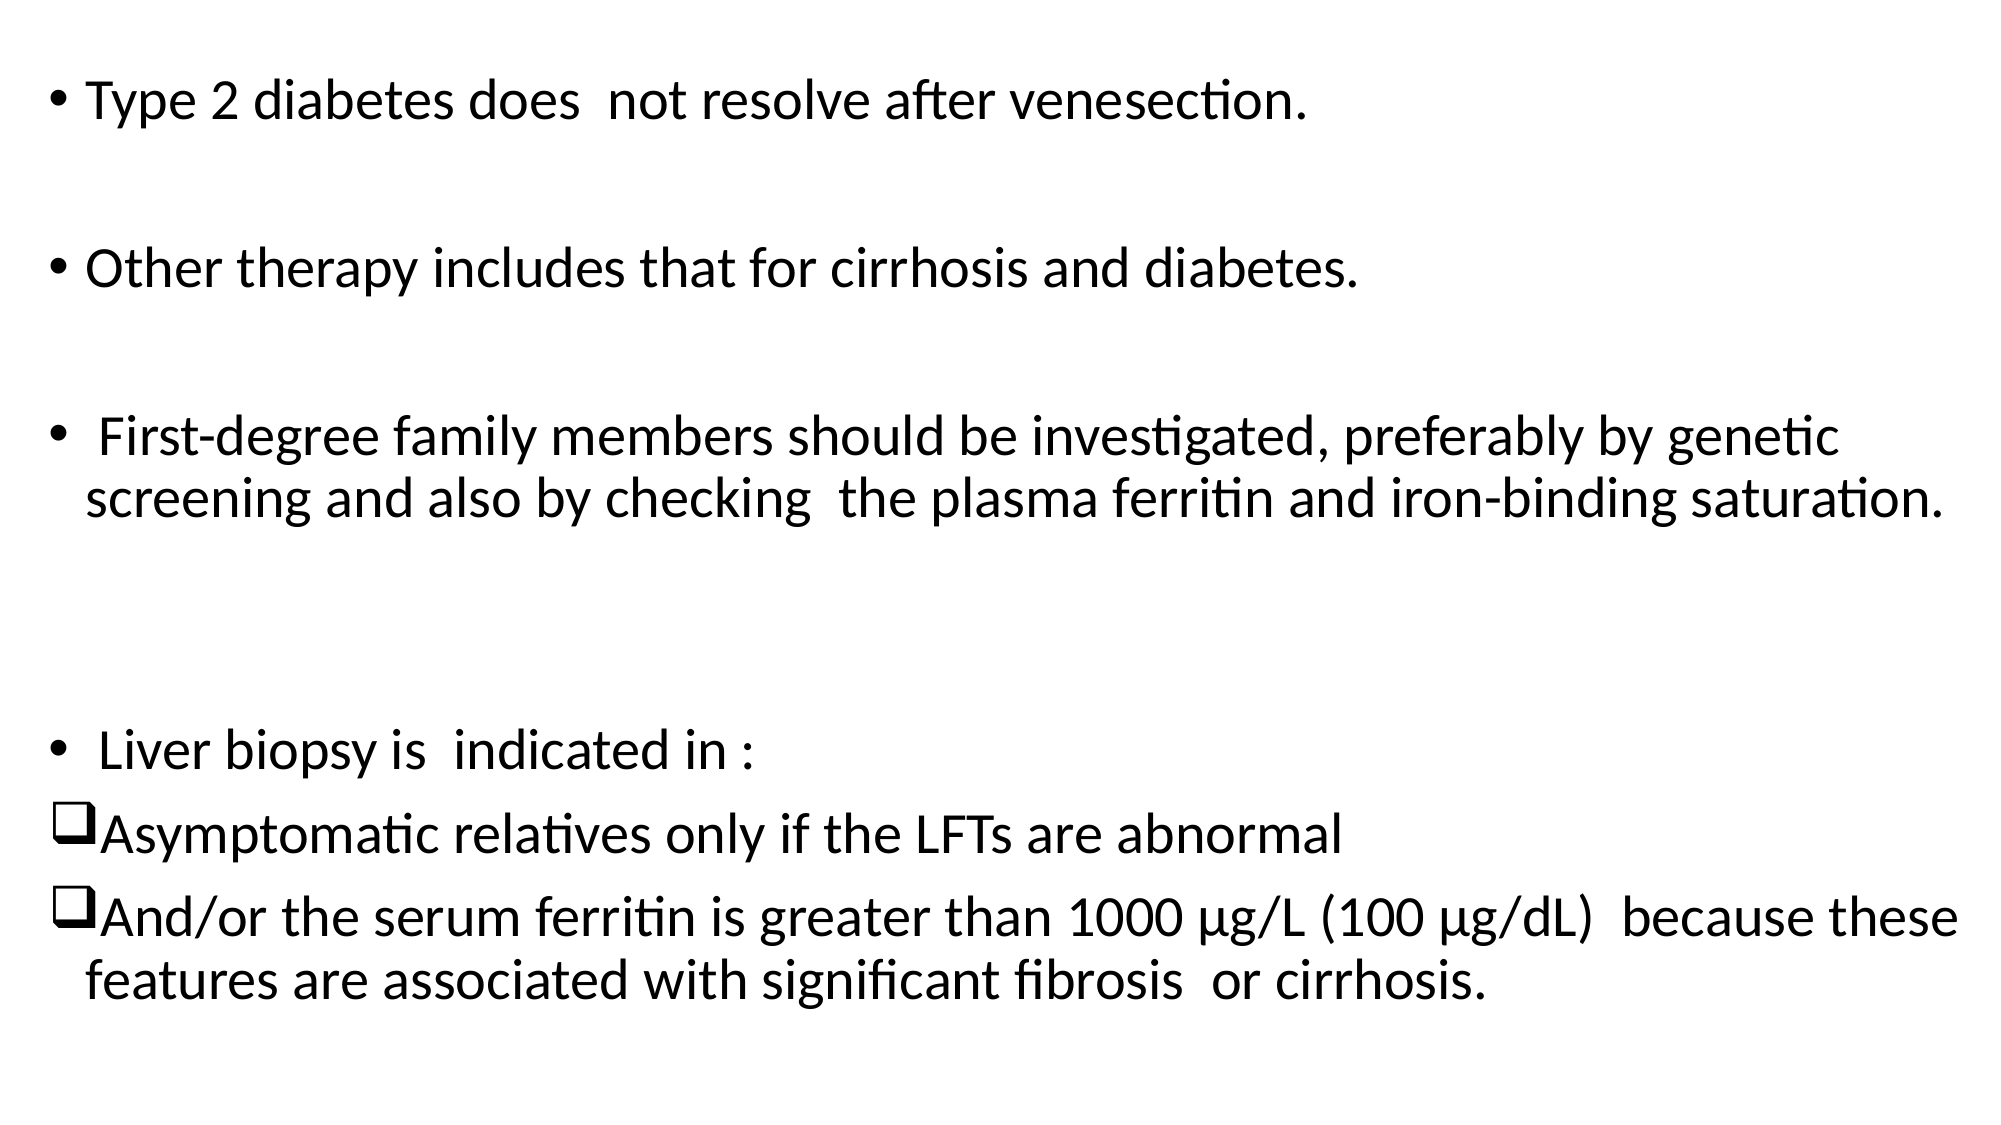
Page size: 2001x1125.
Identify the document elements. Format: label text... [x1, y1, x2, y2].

list Type 2 diabetes does not resolve after venesection. Other therapy includes that for cirrhosis and diabetes. First-degree family members should be investigated, preferably by genetic screening and also by checking the plasma ferritin and iron-binding saturation. Liver biopsy is indicated in : Asymptomatic relatives only if the LFTs are abnormal And/or the serum ferritin is greater than 1000 µg/L (100 µg/dL) because these features are associated with significant fibrosis or cirrhosis. [33, 61, 1979, 1108]
